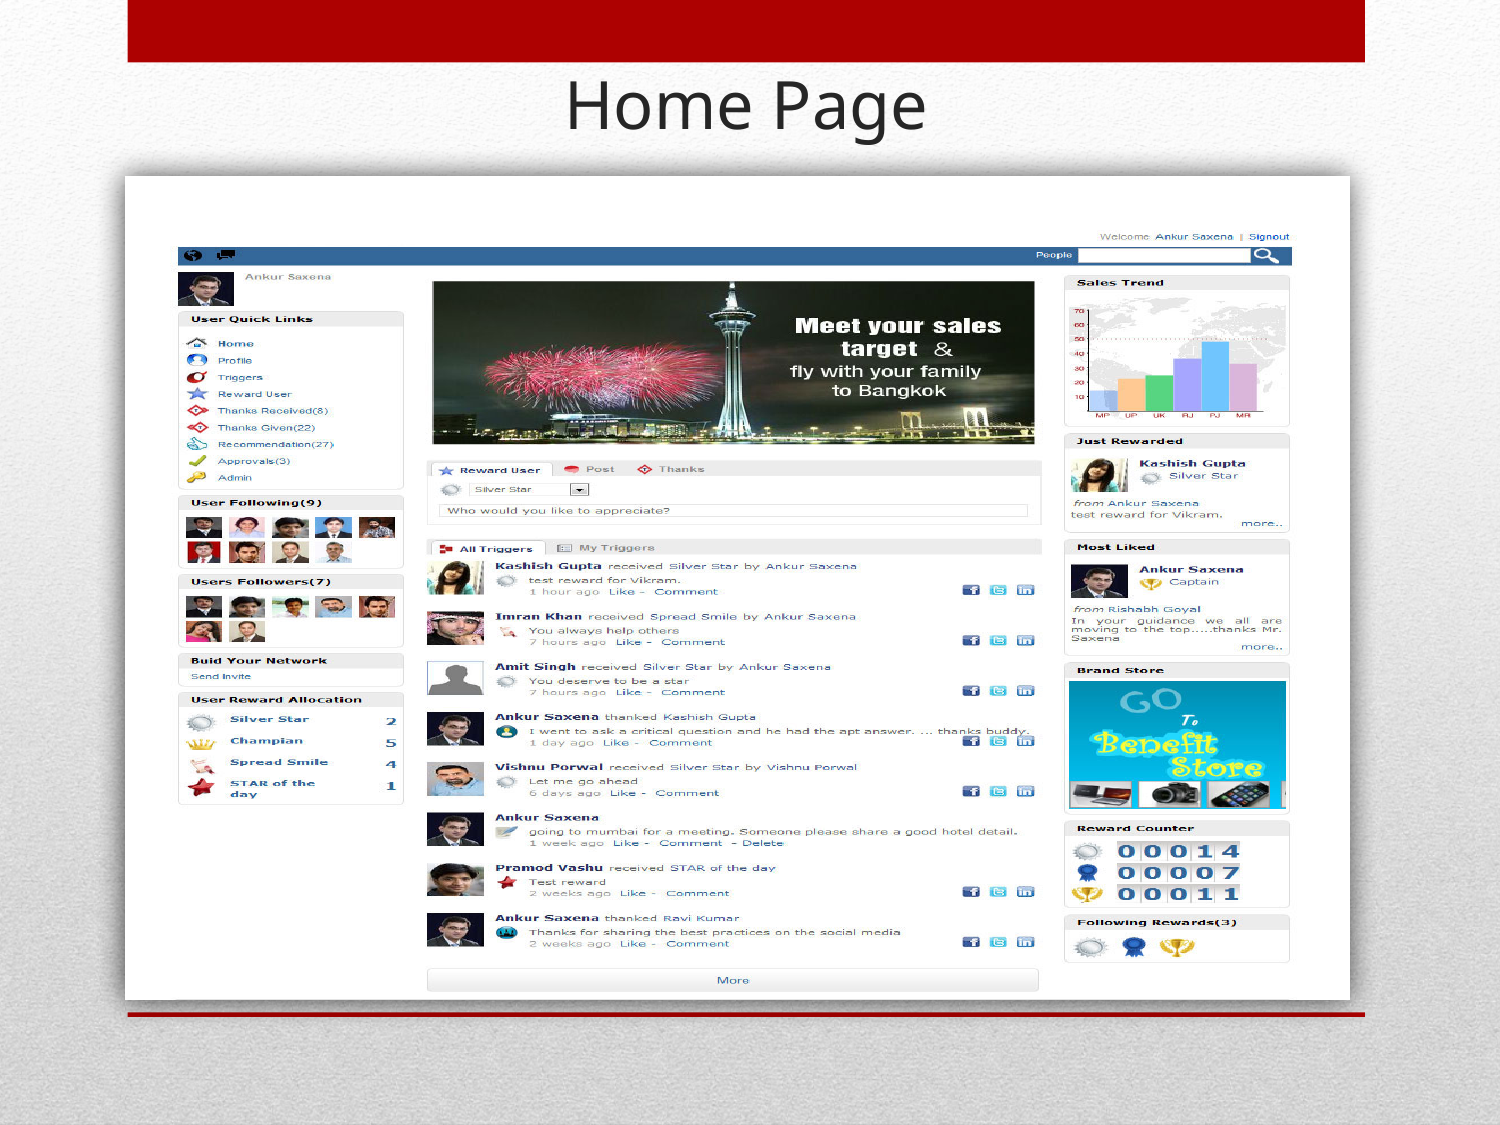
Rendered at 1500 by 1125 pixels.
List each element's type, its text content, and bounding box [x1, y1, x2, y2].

picture [124, 175, 1351, 1001]
title Home Page [5, 62, 1500, 150]
